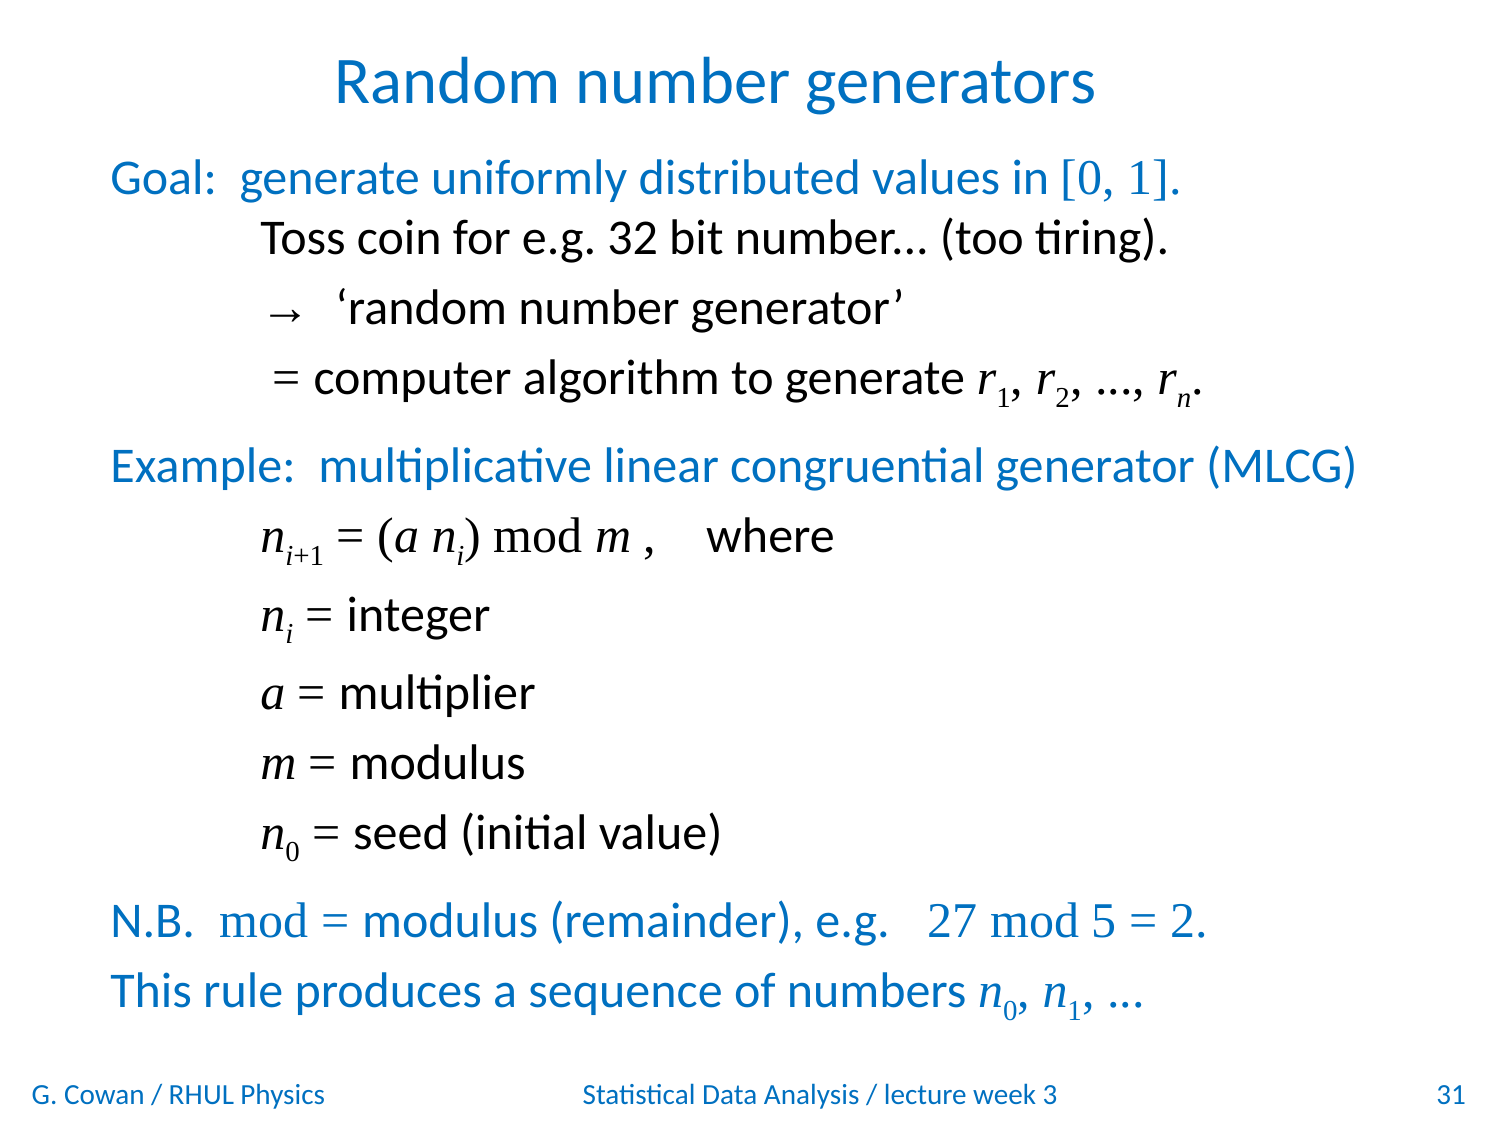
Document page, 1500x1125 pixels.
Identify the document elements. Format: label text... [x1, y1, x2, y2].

text_box Goal: generate uniformly distributed values in [0, 1]. Toss coin for e.g. 32 bit number... (too tiring). → ‘random number generator’ = computer algorithm to generate r1, r2, ..., rn. Example: multiplicative linear congruential generator (MLCG) ni+1 = (a ni) mod m , where ni = integer a = multiplier m = modulus n0 = seed (initial value) N.B. mod = modulus (remainder), e.g. 27 mod 5 = 2. This rule produces a sequence of numbers n0, n1, ... [95, 137, 1374, 1034]
slide_number G. Cowan / RHUL Physics [16, 1062, 311, 1123]
title Random number generators [222, 29, 1209, 89]
slide_number 31 [1130, 1062, 1481, 1123]
footer Statistical Data Analysis / lecture week 3 [311, 1062, 1130, 1123]
